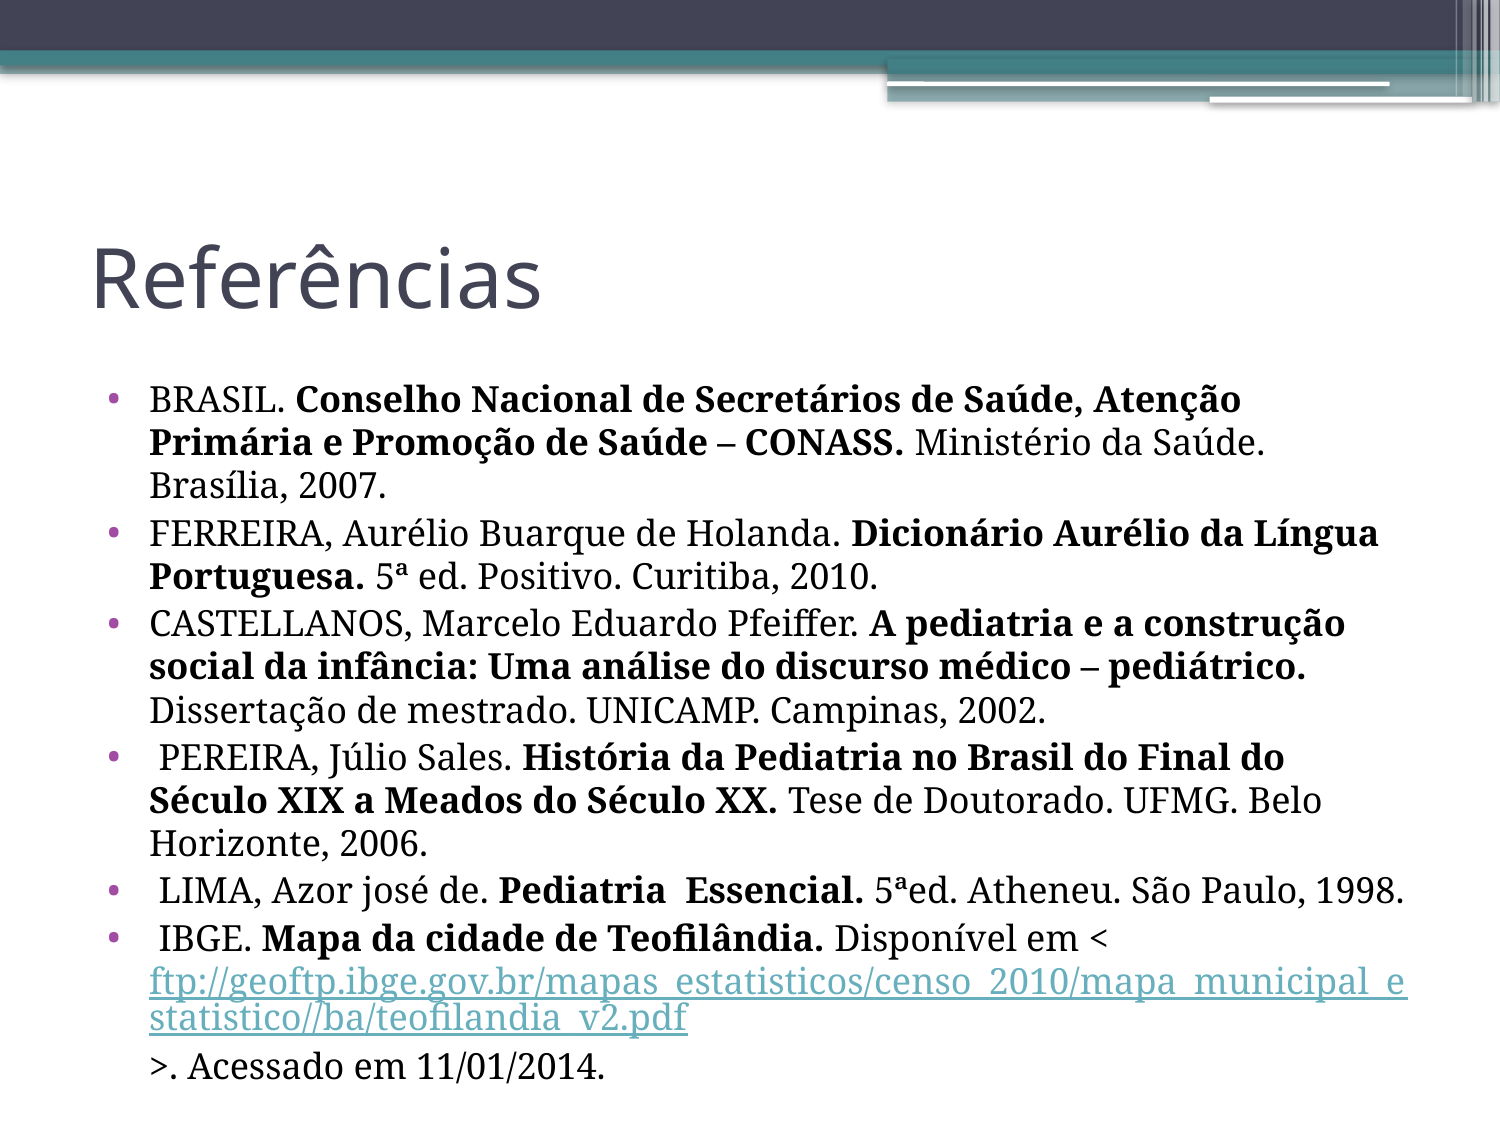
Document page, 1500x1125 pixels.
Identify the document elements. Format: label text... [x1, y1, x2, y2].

list BRASIL. Conselho Nacional de Secretários de Saúde, Atenção Primária e Promoção de Saúde – CONASS. Ministério da Saúde. Brasília, 2007. FERREIRA, Aurélio Buarque de Holanda. Dicionário Aurélio da Língua Portuguesa. 5ª ed. Positivo. Curitiba, 2010. CASTELLANOS, Marcelo Eduardo Pfeiffer. A pediatria e a construção social da infância: Uma análise do discurso médico – pediátrico. Dissertação de mestrado. UNICAMP. Campinas, 2002. PEREIRA, Júlio Sales. História da Pediatria no Brasil do Final do Século XIX a Meados do Século XX. Tese de Doutorado. UFMG. Belo Horizonte, 2006. LIMA, Azor josé de. Pediatria Essencial. 5ªed. Atheneu. São Paulo, 1998. IBGE. Mapa da cidade de Teofilândia. Disponível em <ftp://geoftp.ibge.gov.br/mapas_estatisticos/censo_2010/mapa_municipal_estatistico//ba/teofilandia_v2.pdf>. Acessado em 11/01/2014. [75, 368, 1425, 1079]
title Referências [75, 187, 1425, 363]
